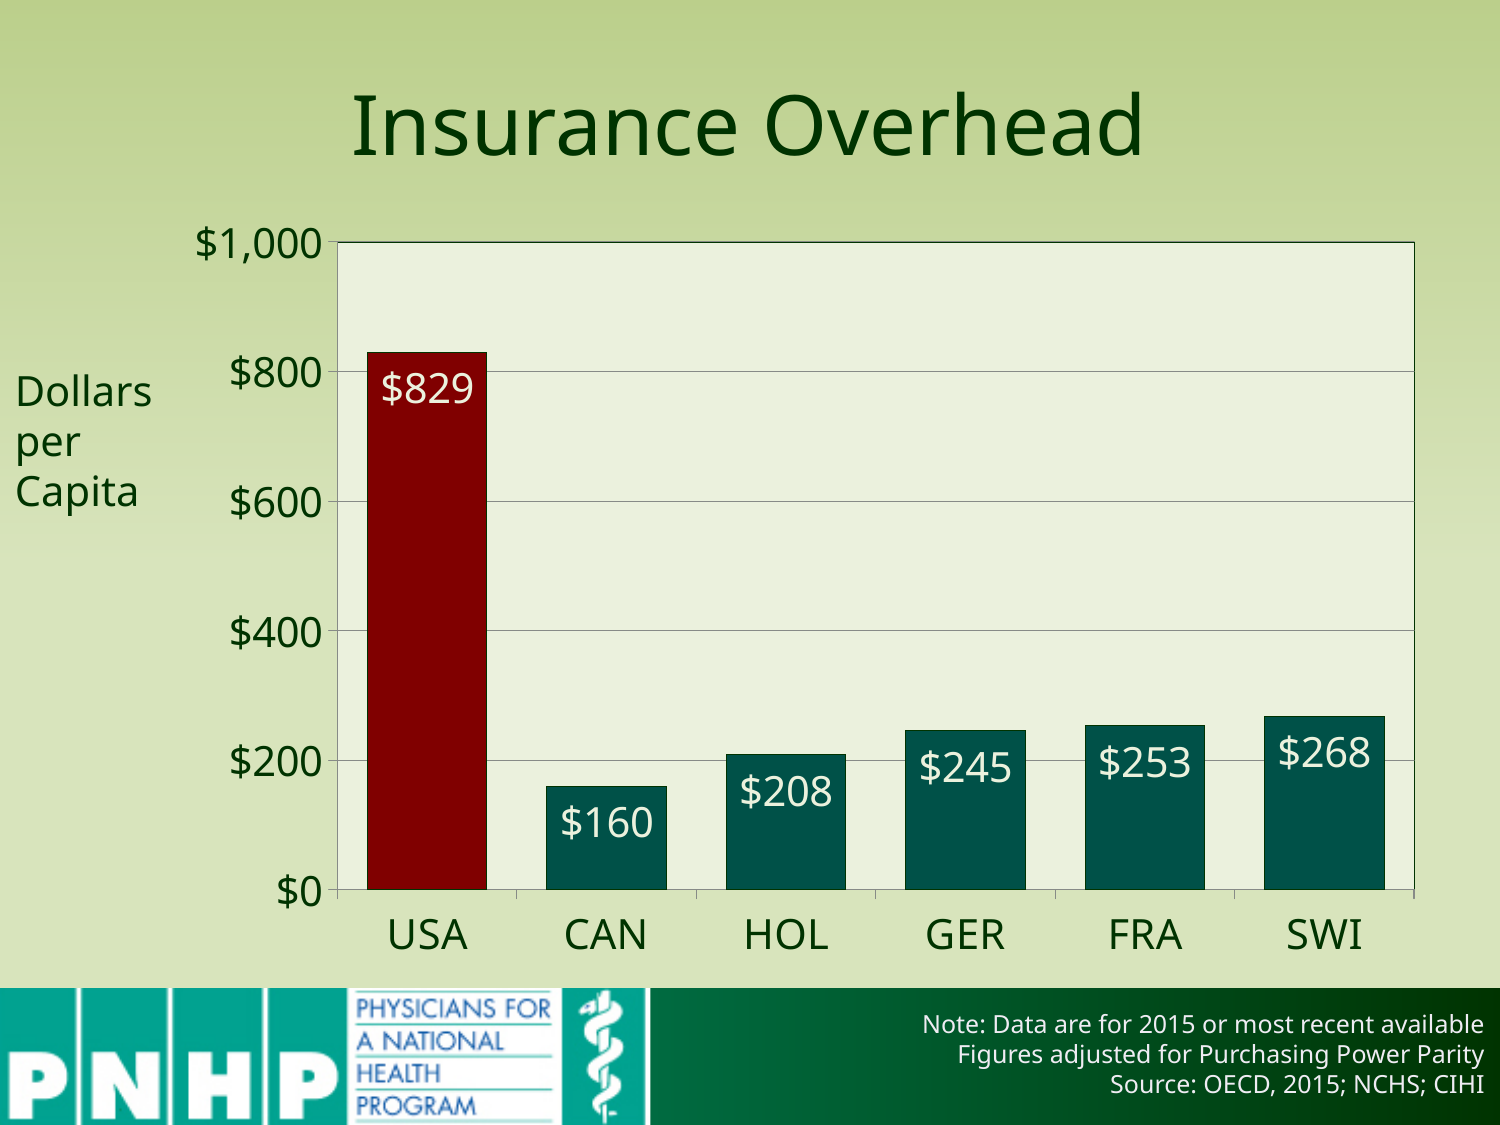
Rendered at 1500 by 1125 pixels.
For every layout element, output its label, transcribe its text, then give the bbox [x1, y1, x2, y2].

title Insurance Overhead [0, 28, 1500, 216]
chart [169, 197, 1440, 978]
picture [0, 988, 651, 1125]
text_box Note: Data are for 2015 or most recent available Figures adjusted for Purchasing Power Parity Source: OECD, 2015; NCHS; CIHI [650, 1001, 1500, 1106]
text_box Dollars per Capita [0, 357, 163, 522]
